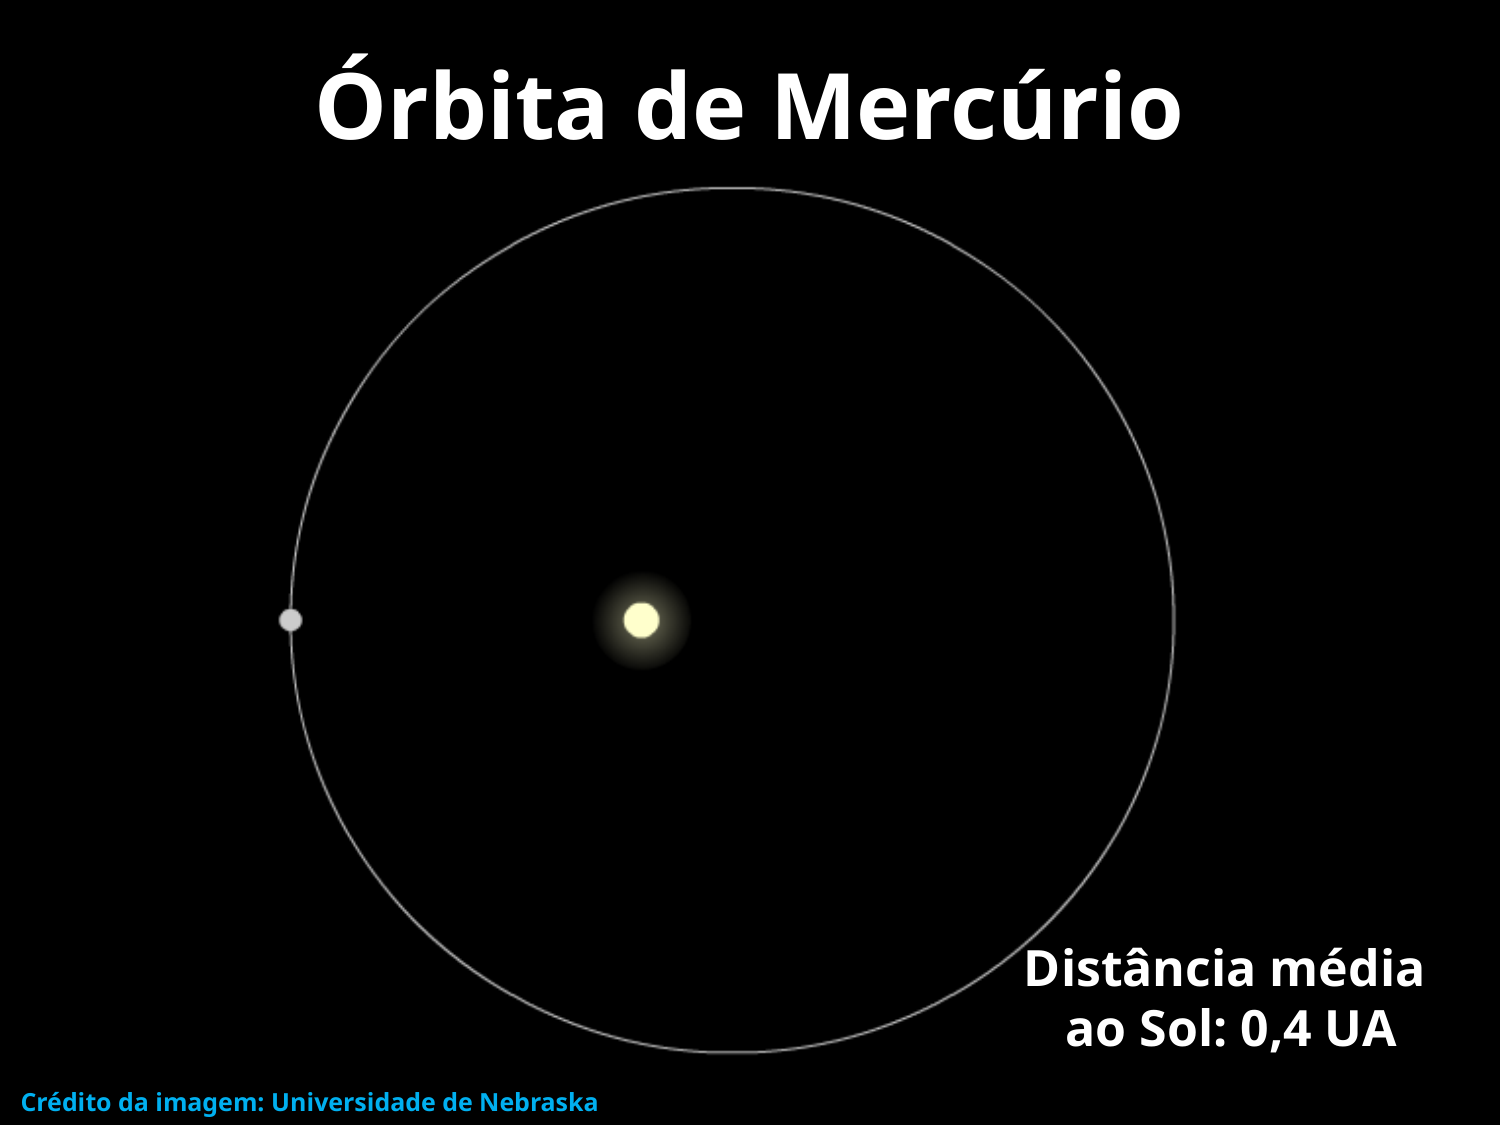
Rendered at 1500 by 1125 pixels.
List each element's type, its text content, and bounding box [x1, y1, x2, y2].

title Órbita de Mercúrio [112, 8, 1388, 197]
picture [236, 125, 1223, 1096]
text_box Distância média ao Sol: 0,4 UA [1227, 928, 1500, 1064]
text_box Crédito da imagem: Universidade de Nebraska [5, 1079, 798, 1125]
